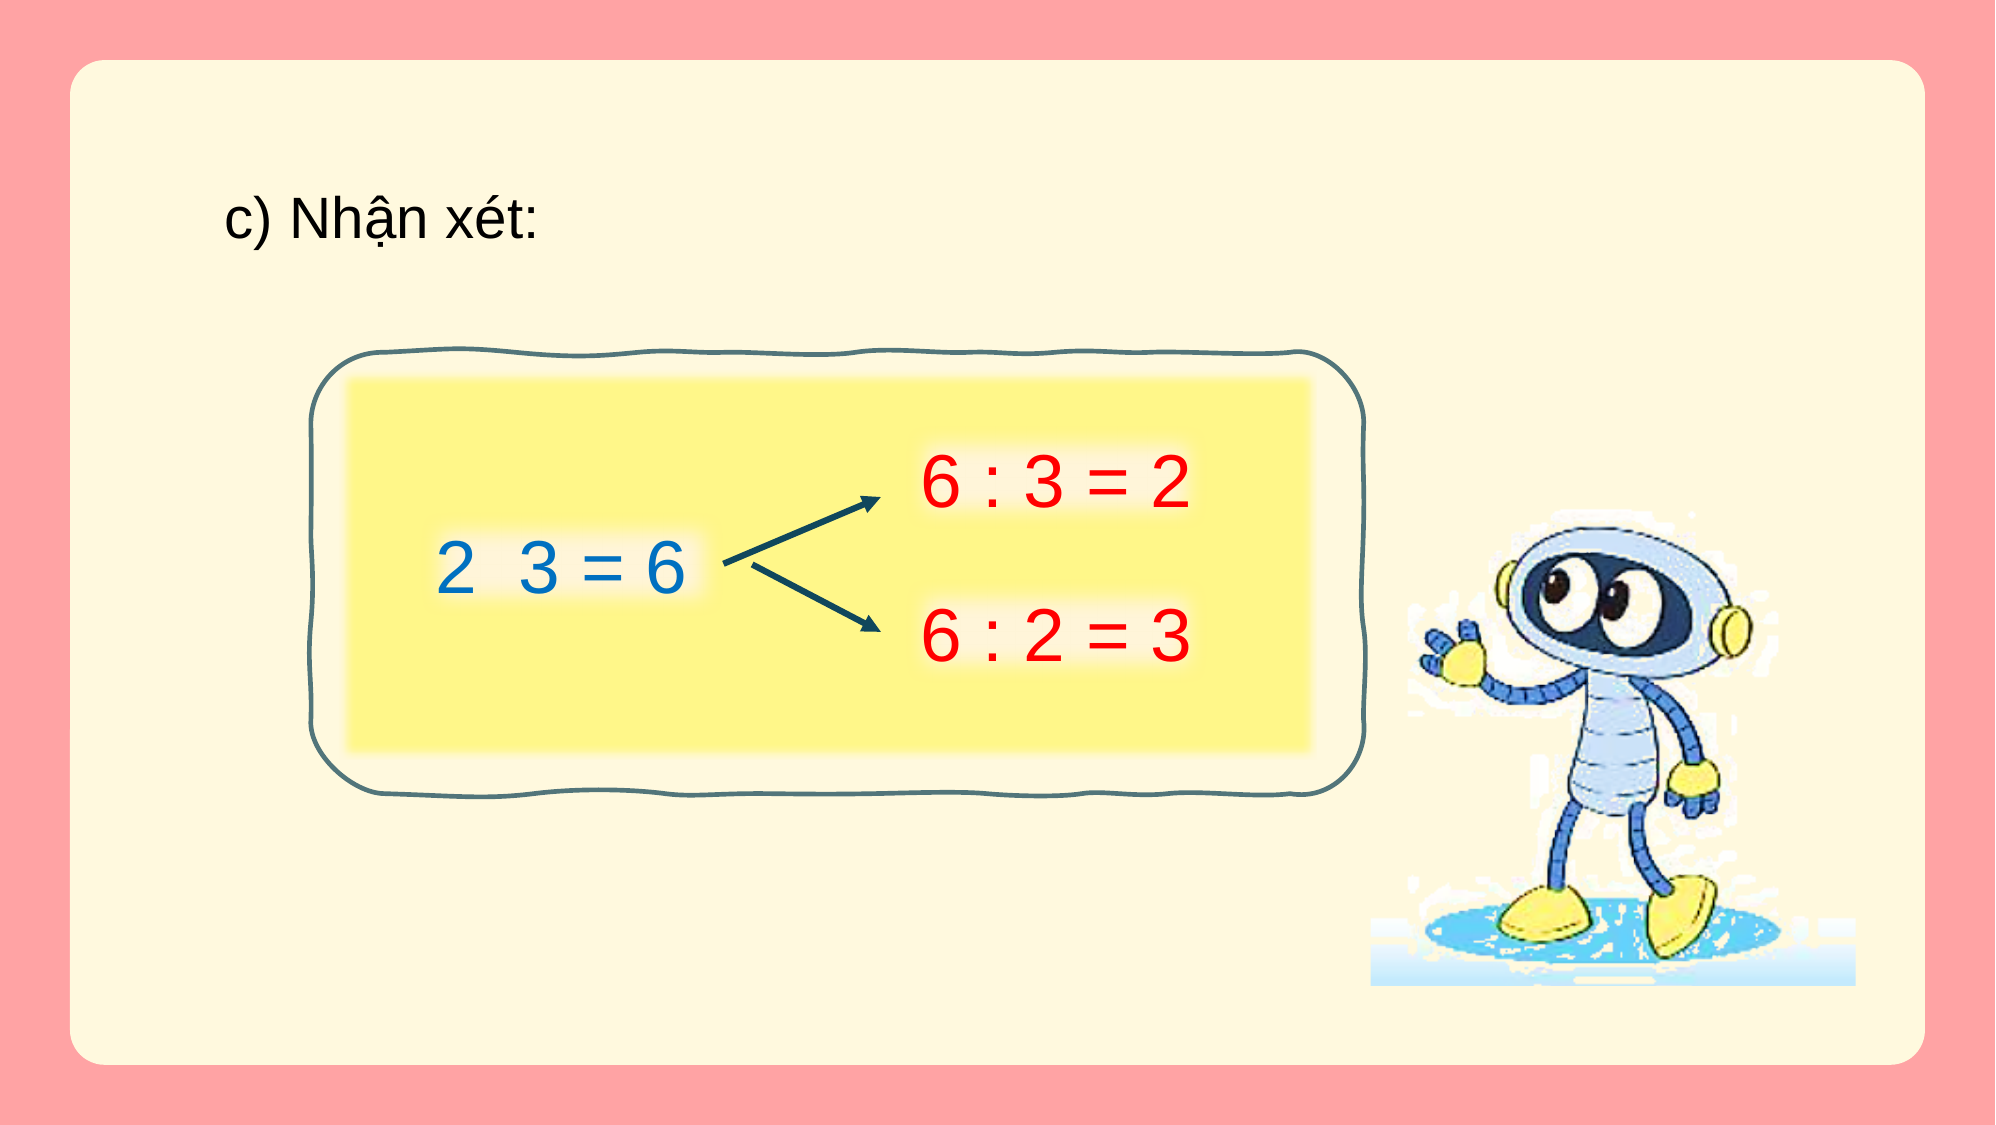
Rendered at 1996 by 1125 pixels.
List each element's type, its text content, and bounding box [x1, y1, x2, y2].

text_box 6 : 3 = 2 [931, 604, 1183, 659]
text_box c) Nhận xét: [344, 375, 1314, 756]
text_box 6 : 2 = 3 [937, 611, 1176, 652]
text_box 6 : 3 = 2 [937, 456, 1177, 498]
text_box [751, 564, 882, 633]
text_box [350, 381, 1308, 750]
picture [1370, 424, 1856, 986]
text_box [307, 346, 1366, 799]
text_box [751, 496, 882, 563]
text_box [931, 450, 1183, 504]
text_box c) Nhận xét: [209, 173, 668, 258]
